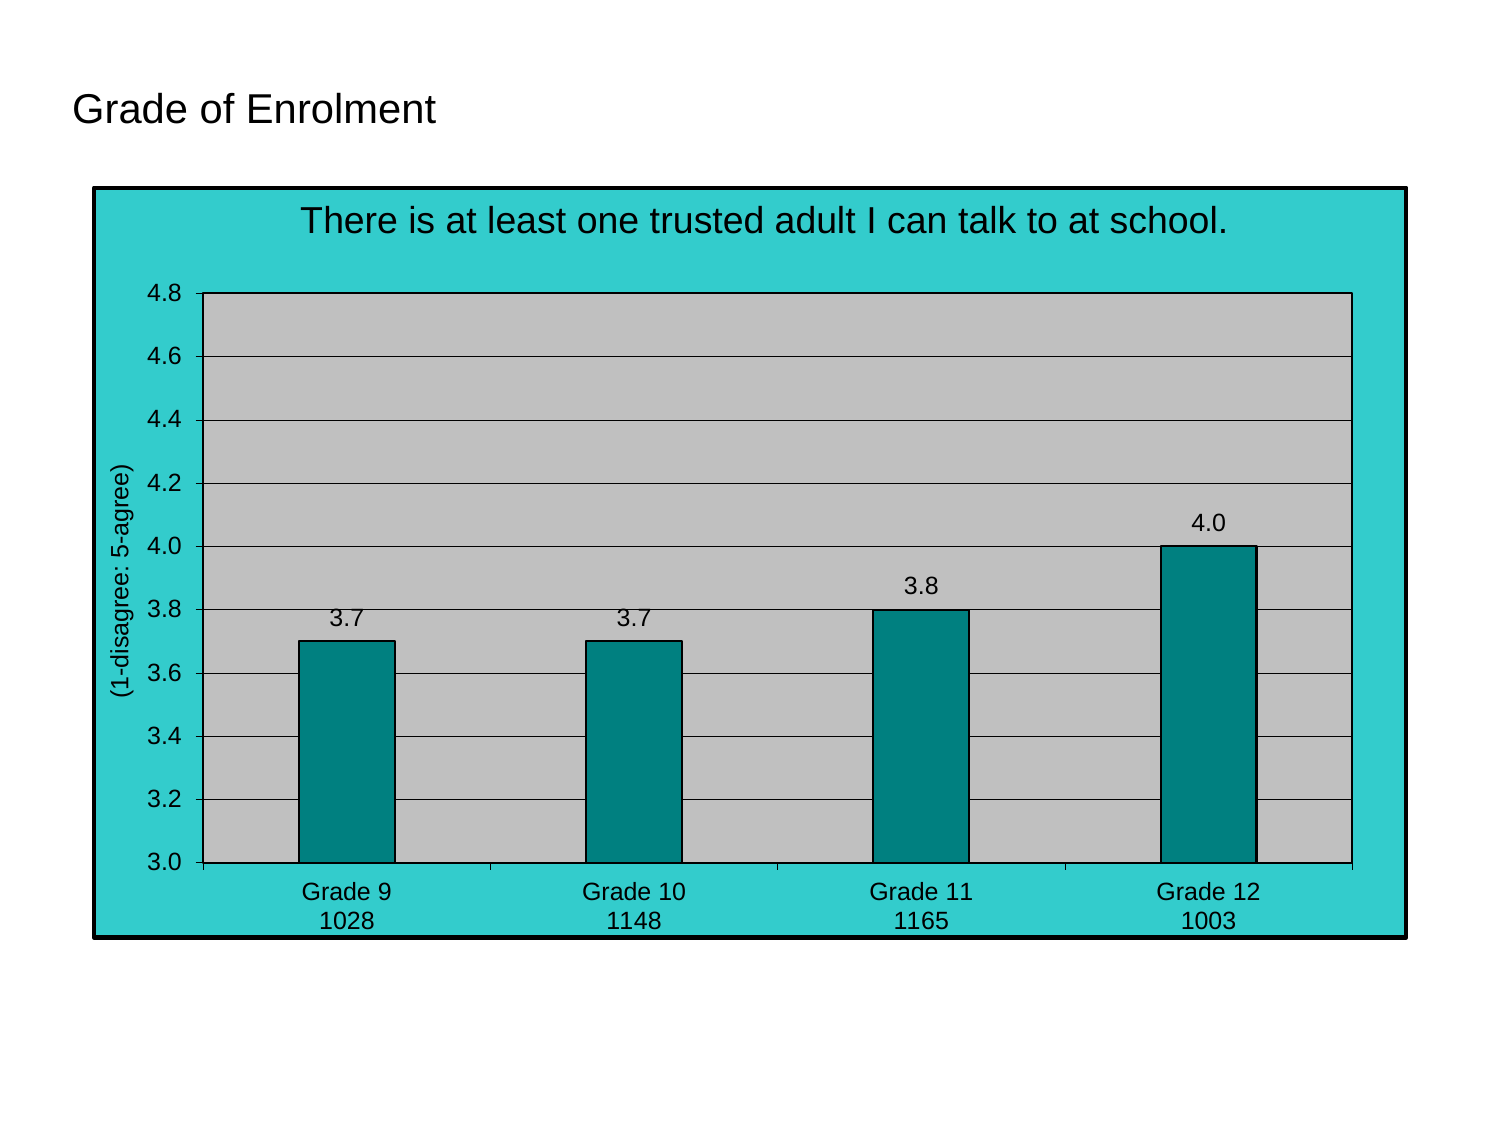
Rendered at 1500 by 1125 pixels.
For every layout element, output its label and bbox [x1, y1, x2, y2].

picture [91, 185, 1409, 940]
